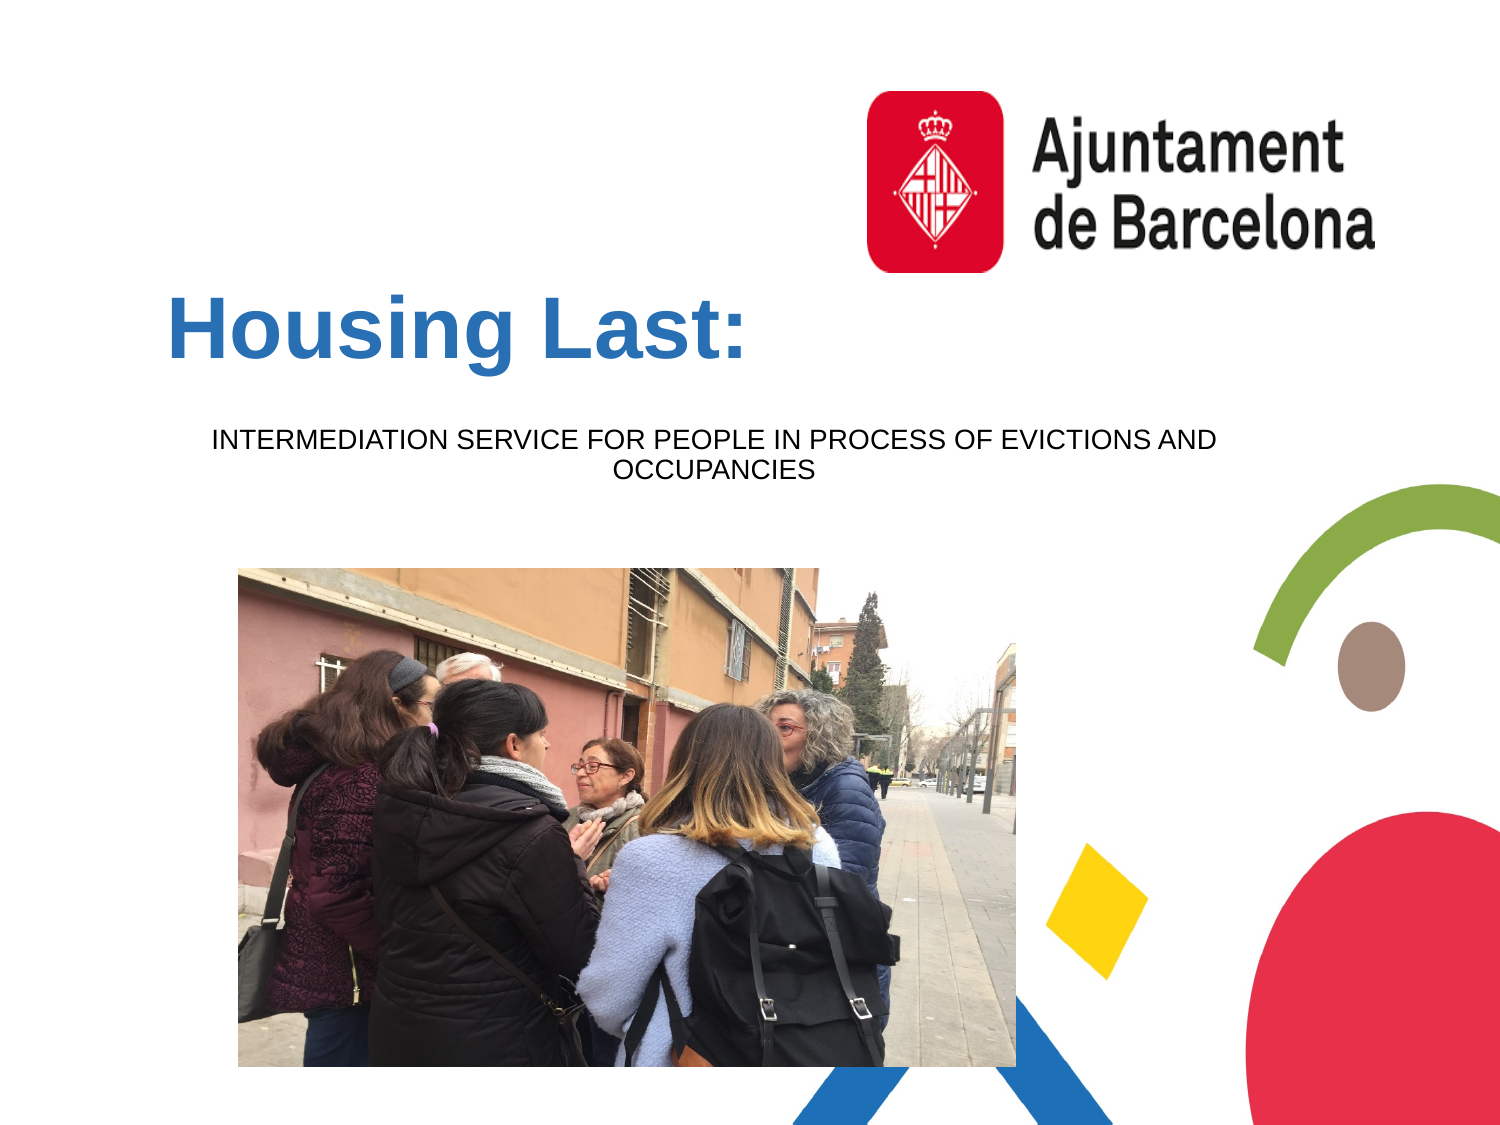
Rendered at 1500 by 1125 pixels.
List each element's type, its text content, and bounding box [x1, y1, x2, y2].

title Housing Last: [151, 160, 1421, 386]
picture [0, 0, 1500, 1125]
subtitle INTERMEDIATION SERVICE FOR PEOPLE IN PROCESS OF EVICTIONS AND OCCUPANCIES [151, 417, 1277, 494]
